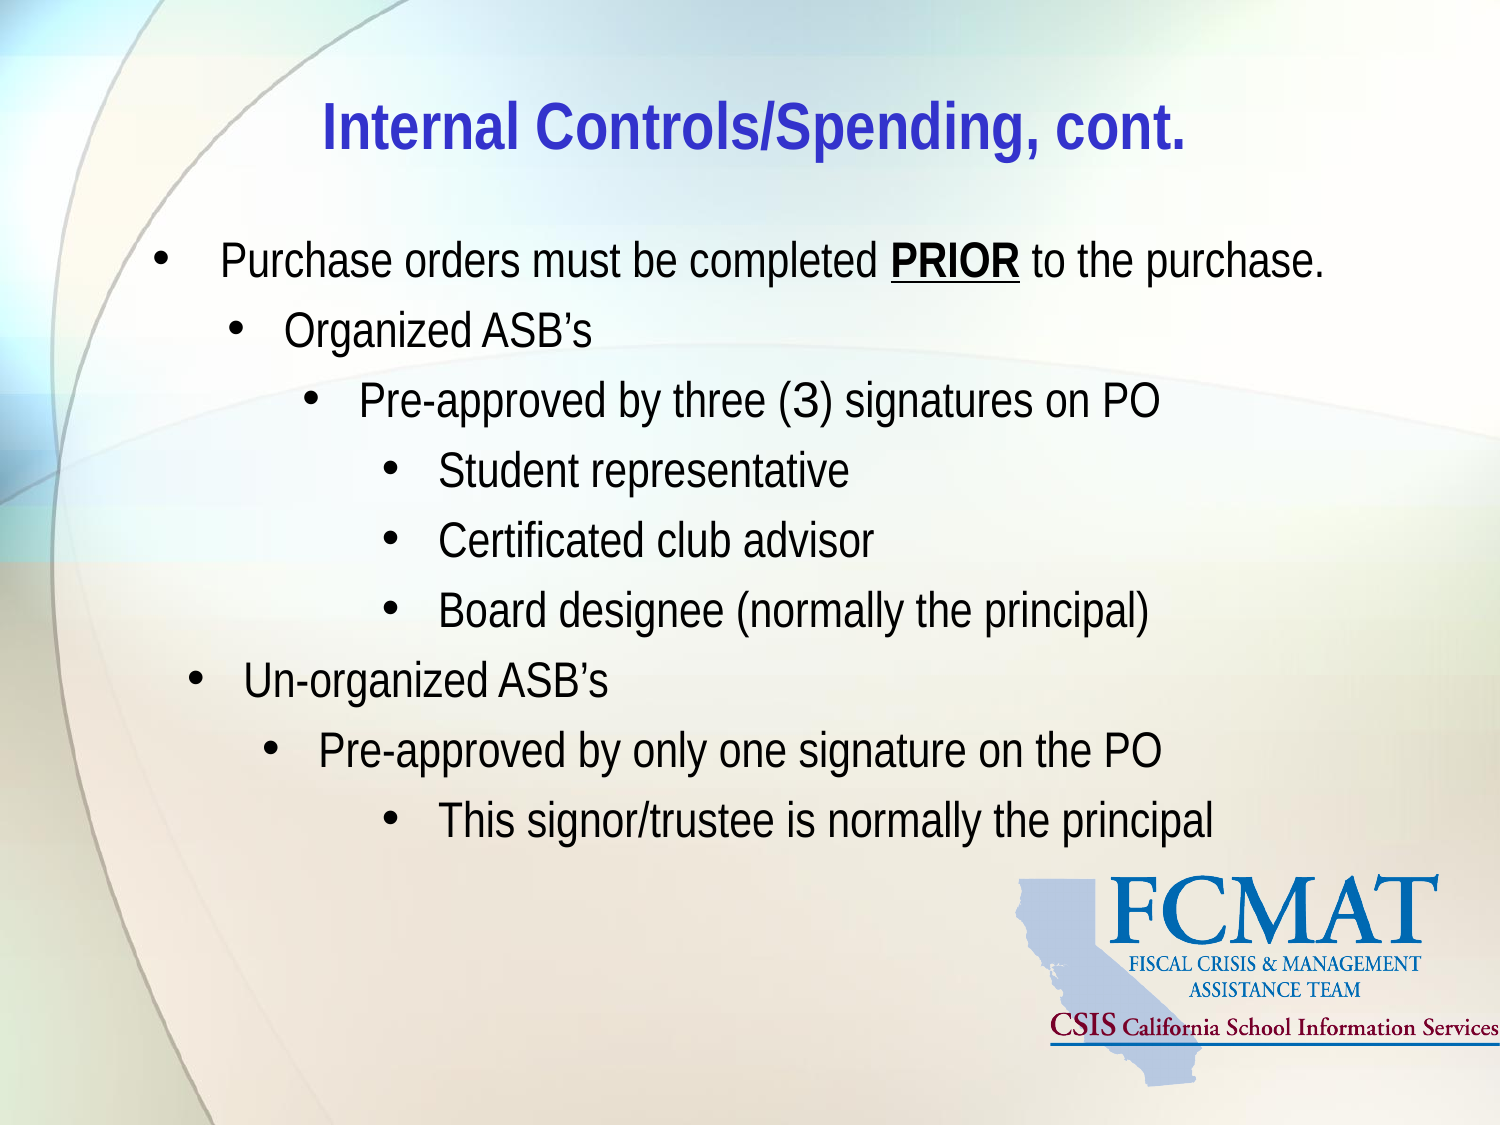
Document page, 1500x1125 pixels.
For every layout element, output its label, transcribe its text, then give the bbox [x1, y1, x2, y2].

picture [0, 0, 1500, 1125]
list Purchase orders must be completed PRIOR to the purchase. Organized ASB’s Pre-approved by three (3) signatures on PO Student representative Certificated club advisor Board designee (normally the principal) Un-organized ASB’s Pre-approved by only one signature on the PO This signor/trustee is normally the principal [62, 187, 1445, 926]
title Internal Controls/Spending, cont. [5, 74, 1500, 226]
